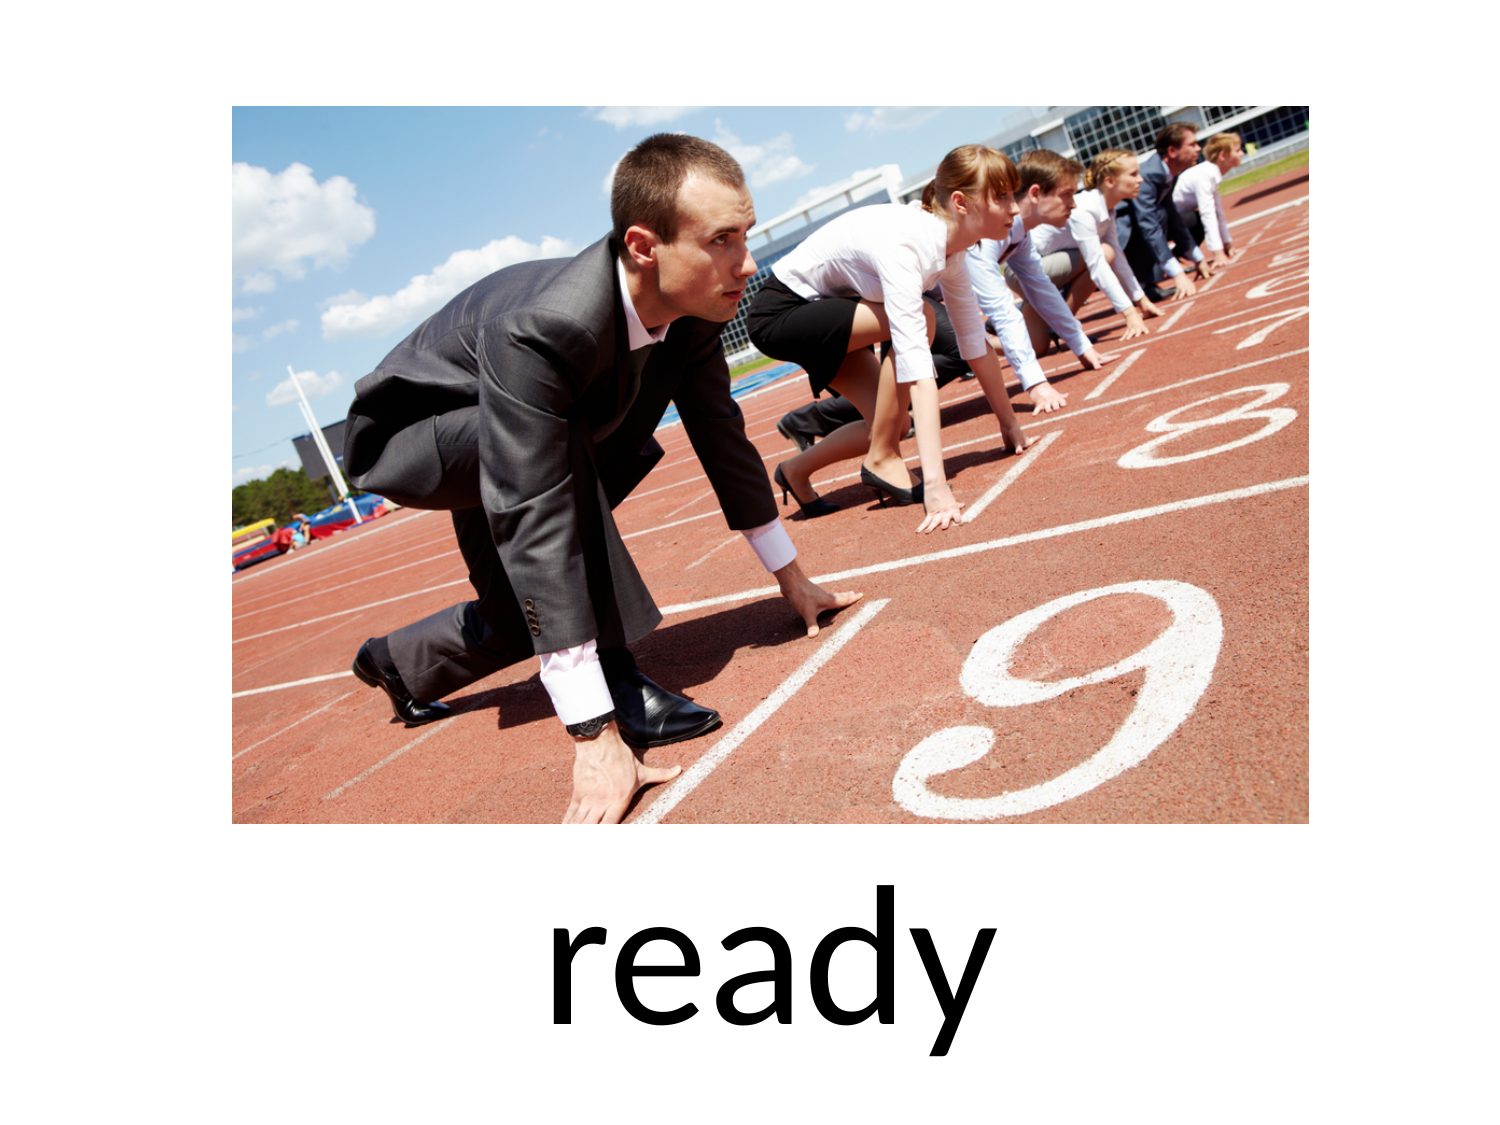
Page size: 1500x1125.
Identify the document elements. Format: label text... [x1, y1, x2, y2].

text_box ready [345, 833, 1196, 1073]
picture [232, 105, 1309, 824]
